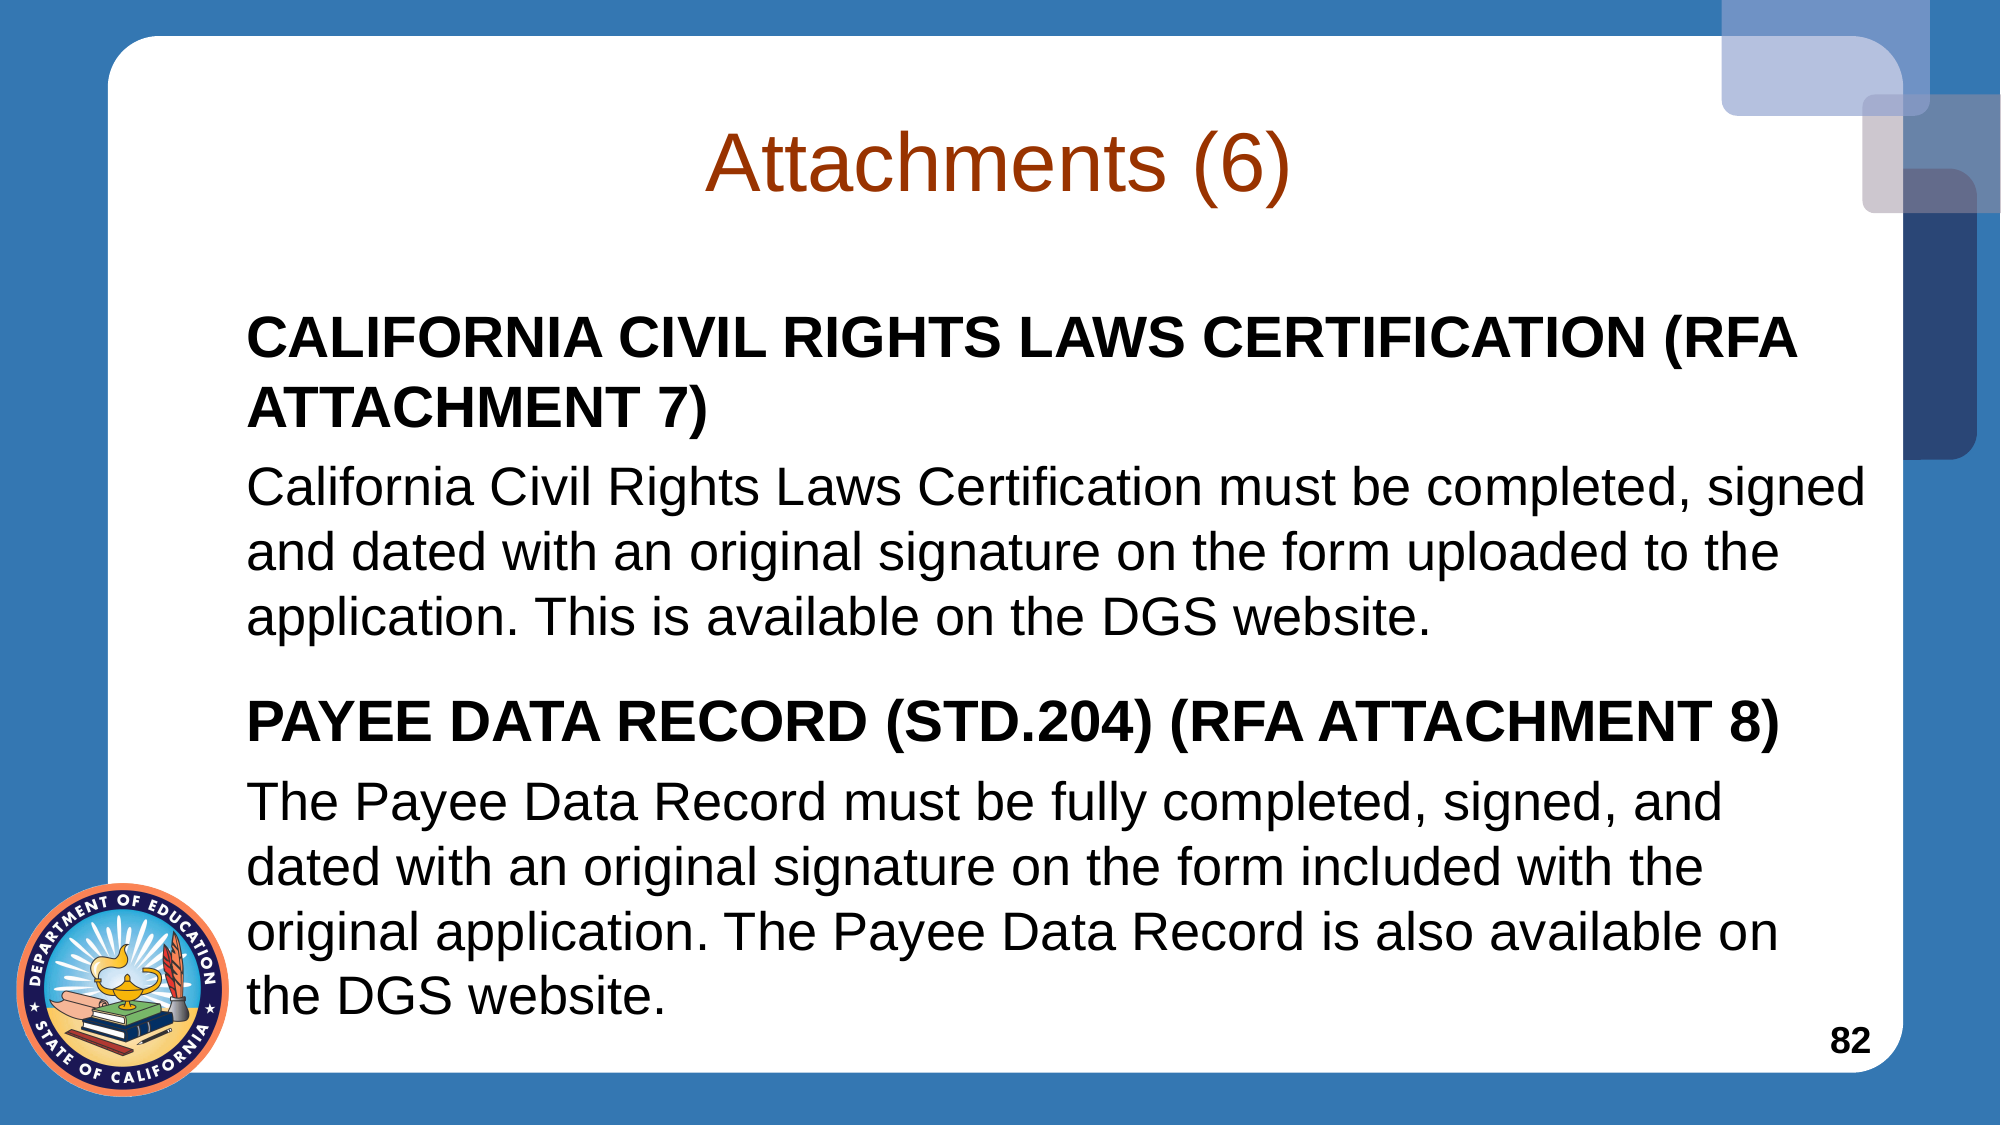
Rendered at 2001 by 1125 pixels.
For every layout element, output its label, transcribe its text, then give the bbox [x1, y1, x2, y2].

slide_number 82 [1436, 1008, 1887, 1069]
title Attachments (6) [222, 59, 1778, 271]
list California Civil Rights Laws Certification (RFA Attachment 7) California Civil Rights Laws Certification must be completed, signed and dated with an original signature on the form uploaded to the application. This is available on the DGS website. Payee Data Record (STD.204) (RFA Attachment 8) The Payee Data Record must be fully completed, signed, and dated with an original signature on the form included with the original application. The Payee Data Record is also available on the DGS website. [222, 291, 1887, 1039]
picture [16, 883, 229, 1097]
